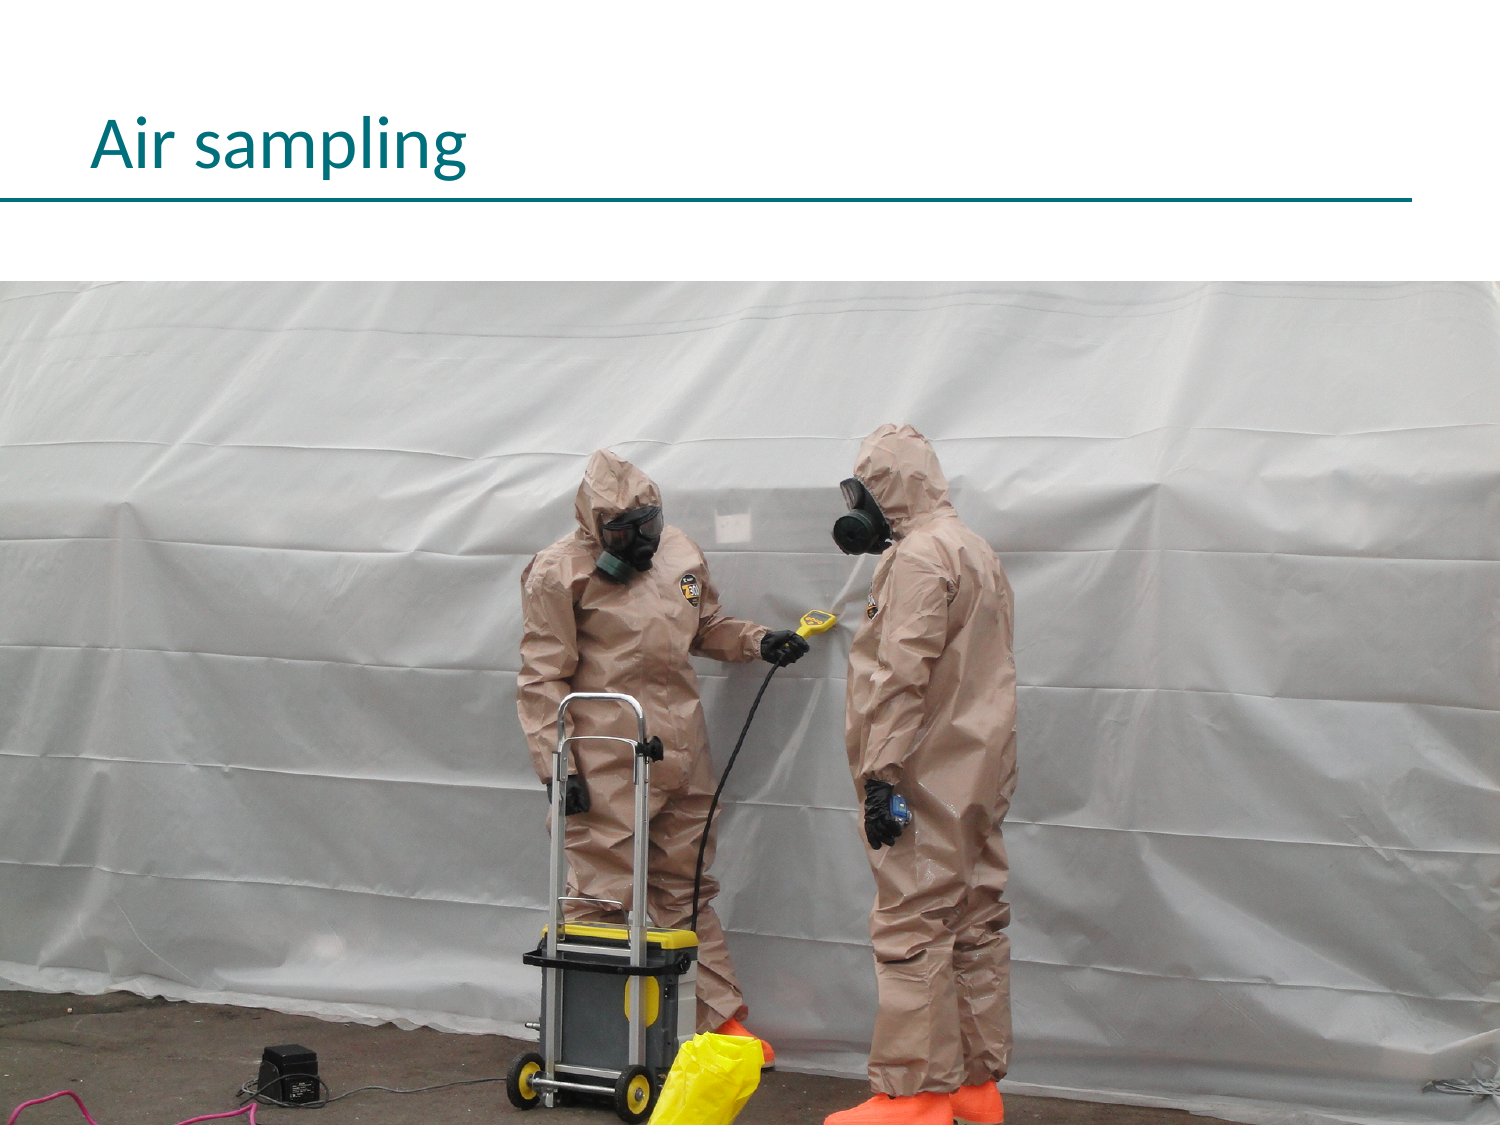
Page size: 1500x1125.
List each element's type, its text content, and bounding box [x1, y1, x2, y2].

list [0, 280, 1500, 1125]
title Air sampling [74, 44, 1426, 233]
